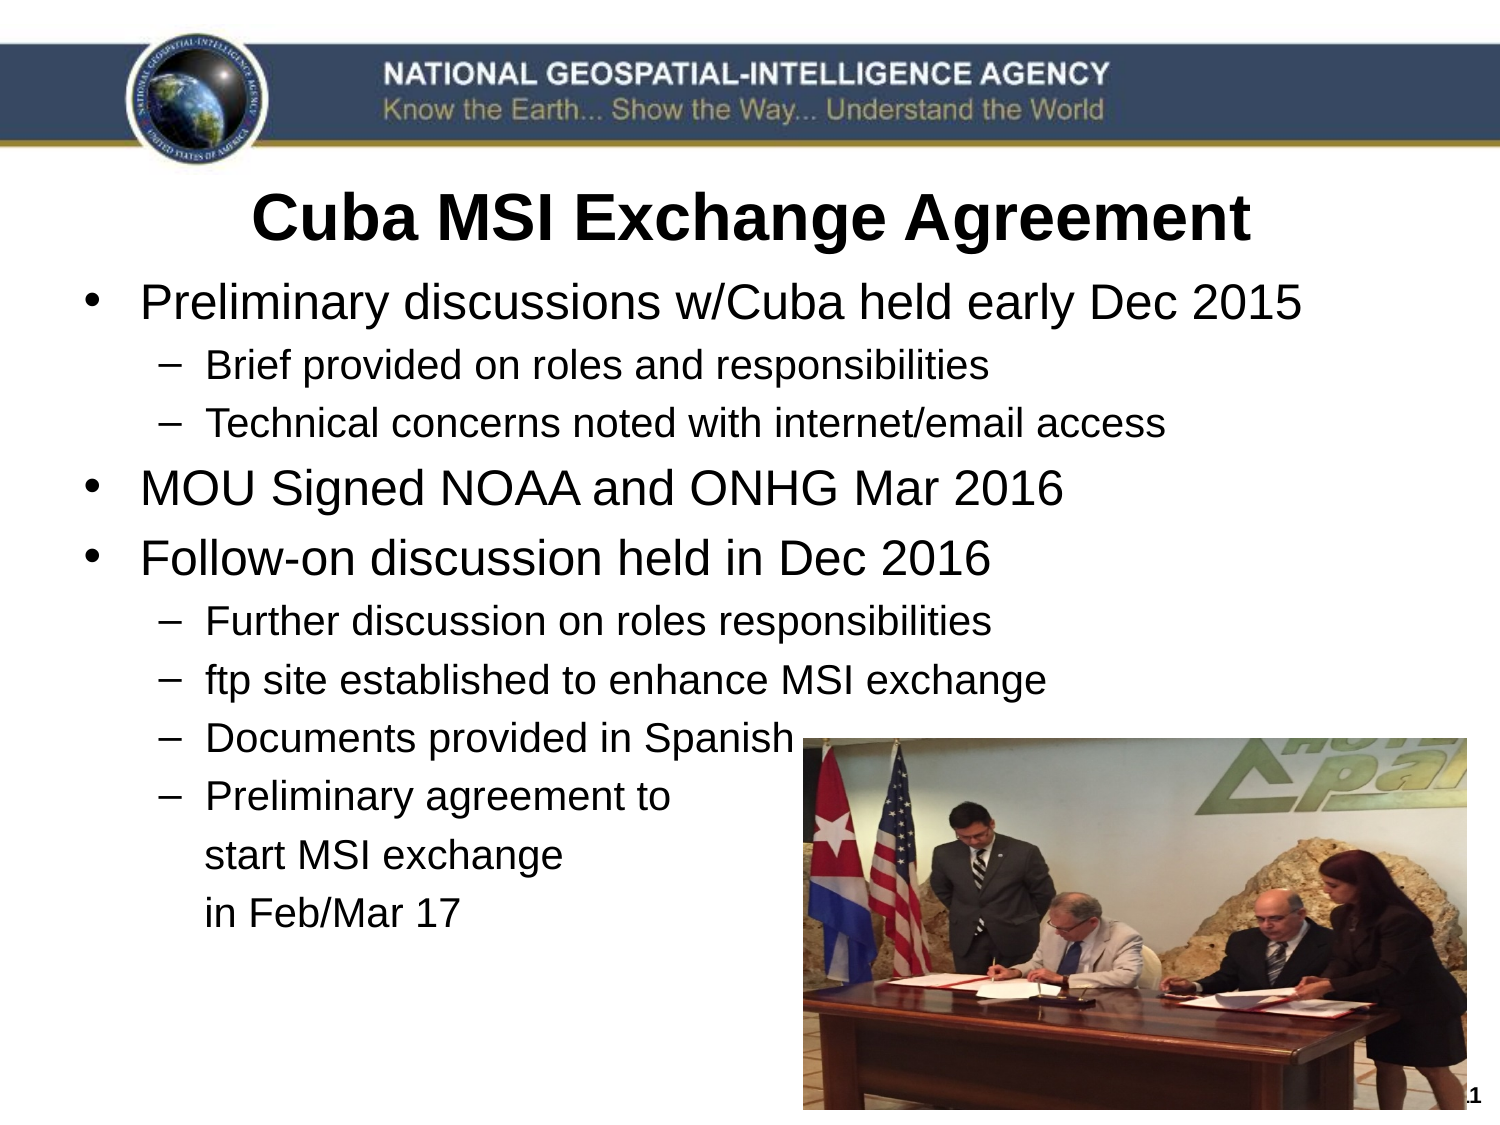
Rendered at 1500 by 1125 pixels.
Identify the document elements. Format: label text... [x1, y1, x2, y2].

picture [0, 24, 1500, 175]
title Cuba MSI Exchange Agreement [115, 166, 1389, 263]
picture [803, 738, 1467, 1111]
list Preliminary discussions w/Cuba held early Dec 2015 Brief provided on roles and responsibilities Technical concerns noted with internet/email access MOU Signed NOAA and ONHG Mar 2016 Follow-on discussion held in Dec 2016 Further discussion on roles responsibilities ftp site established to enhance MSI exchange Documents provided in Spanish Preliminary agreement to start MSI exchange in Feb/Mar 17 [68, 261, 1341, 1125]
